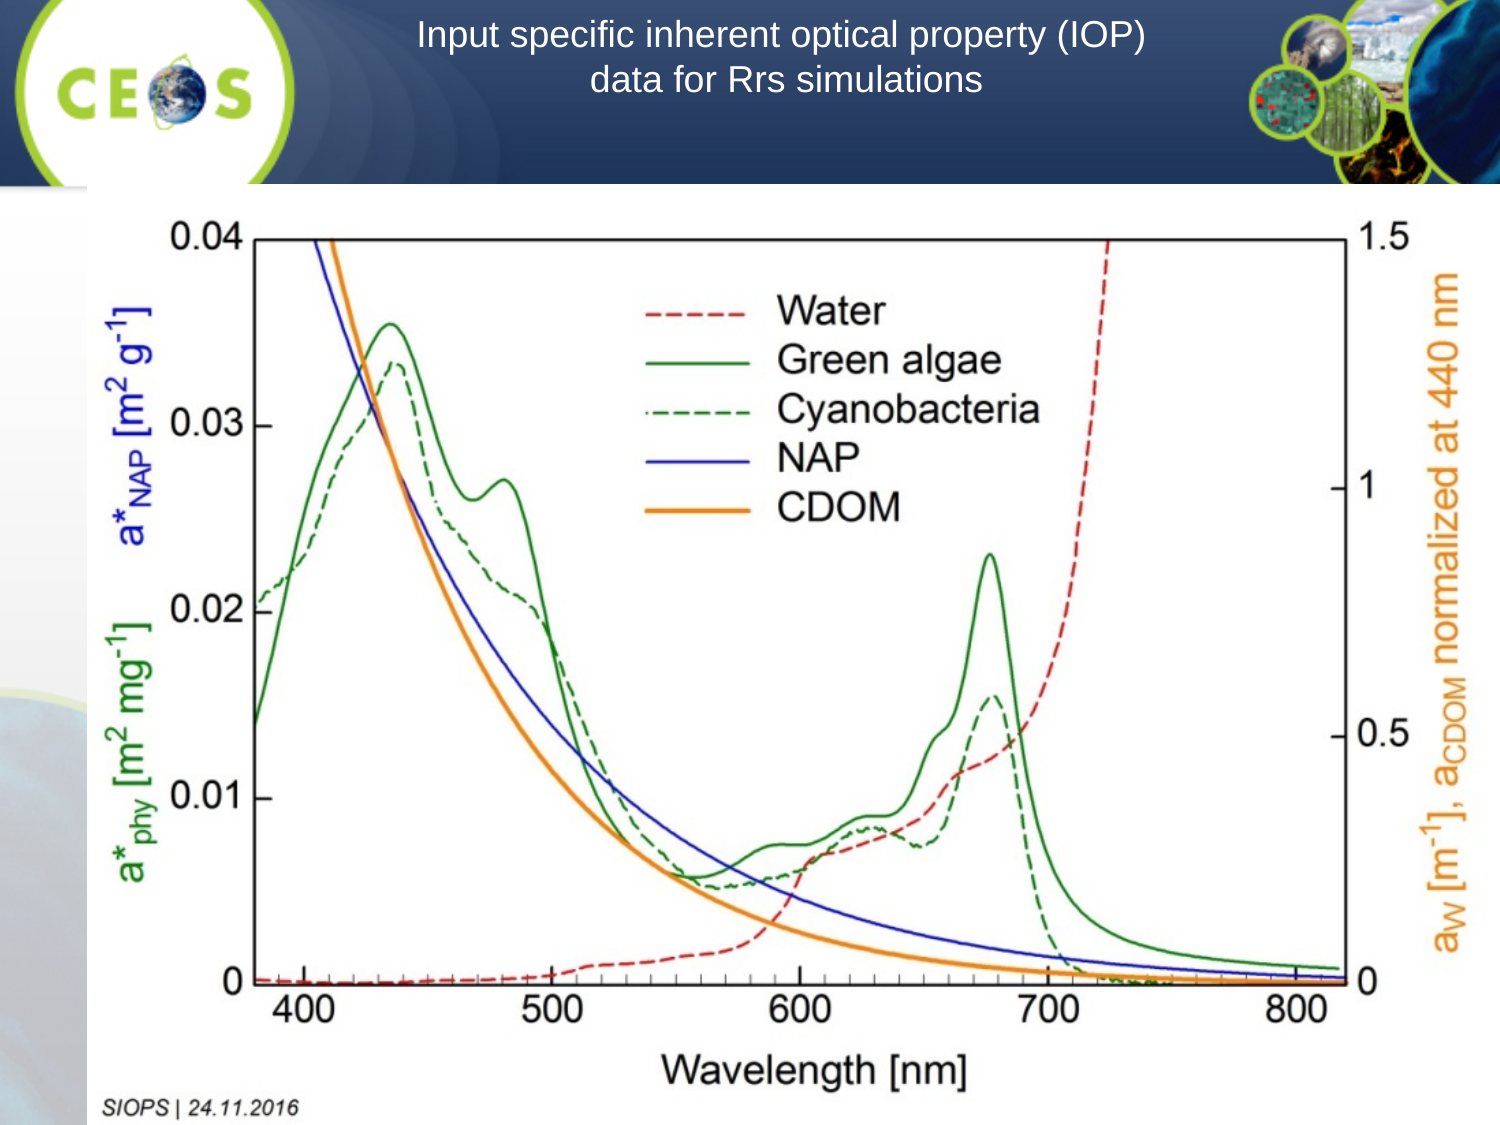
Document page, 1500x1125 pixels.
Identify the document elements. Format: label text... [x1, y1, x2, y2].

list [87, 184, 1500, 1125]
title Input specific inherent optical property (IOP) data for Rrs simulations [87, 3, 1476, 143]
picture [0, 0, 1500, 1125]
